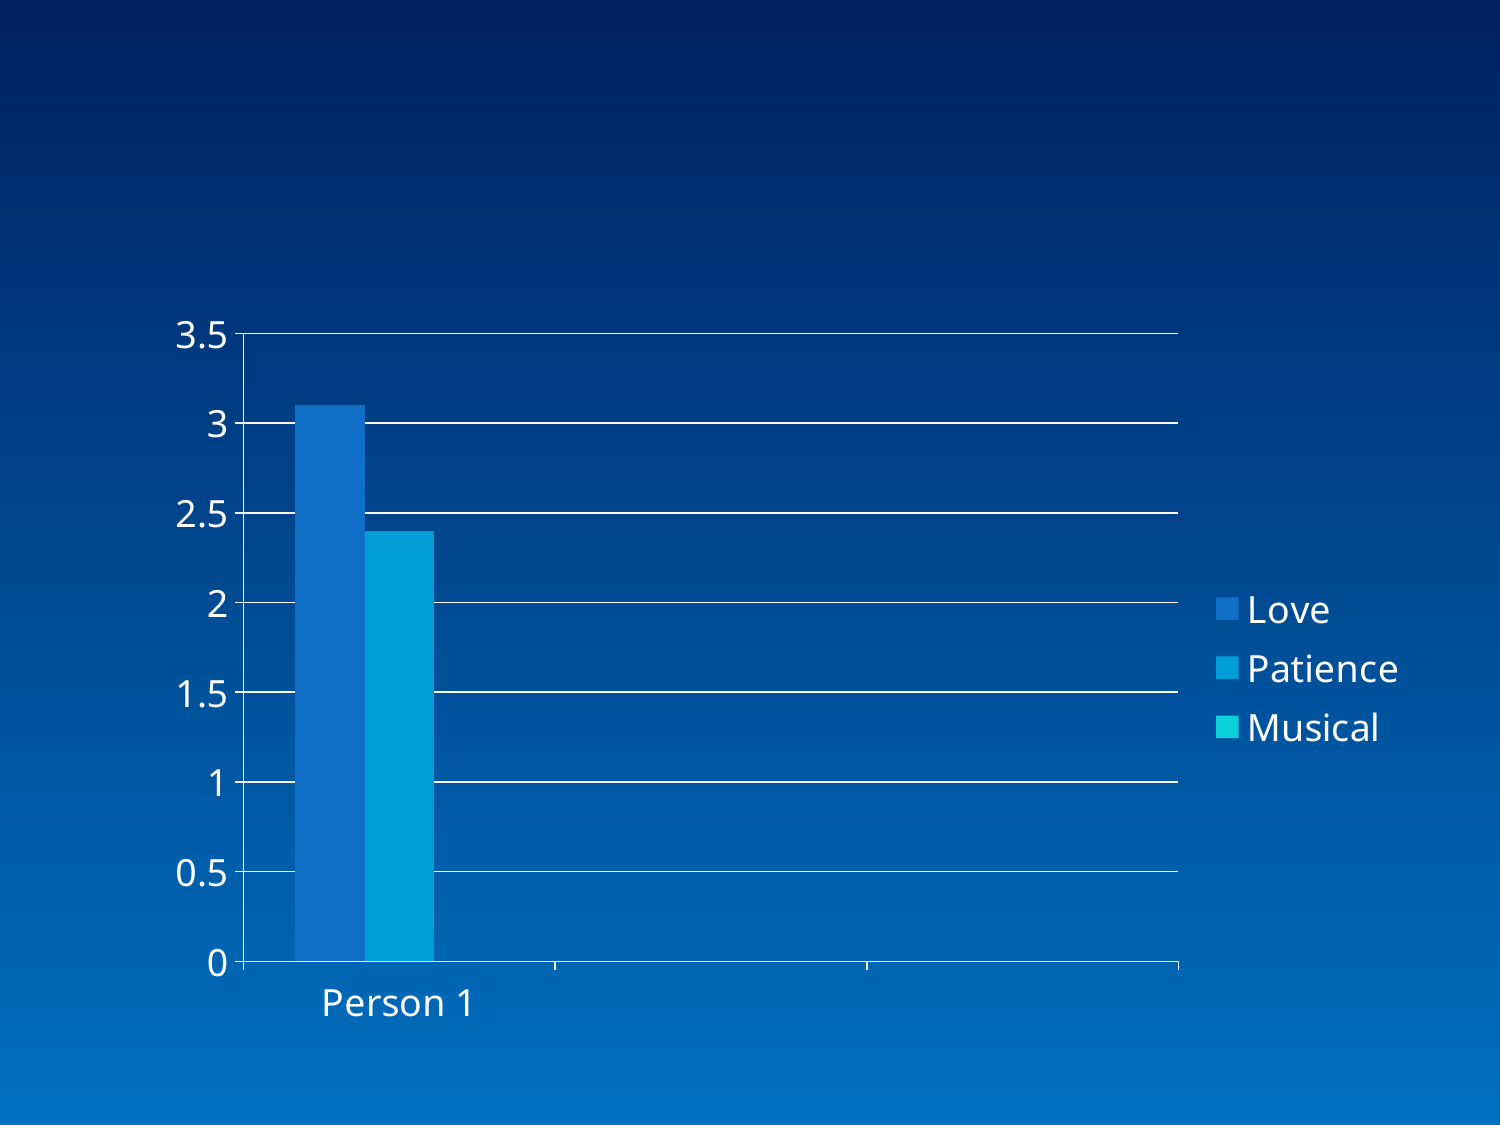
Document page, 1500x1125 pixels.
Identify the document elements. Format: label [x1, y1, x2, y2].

chart [149, 292, 1426, 1043]
